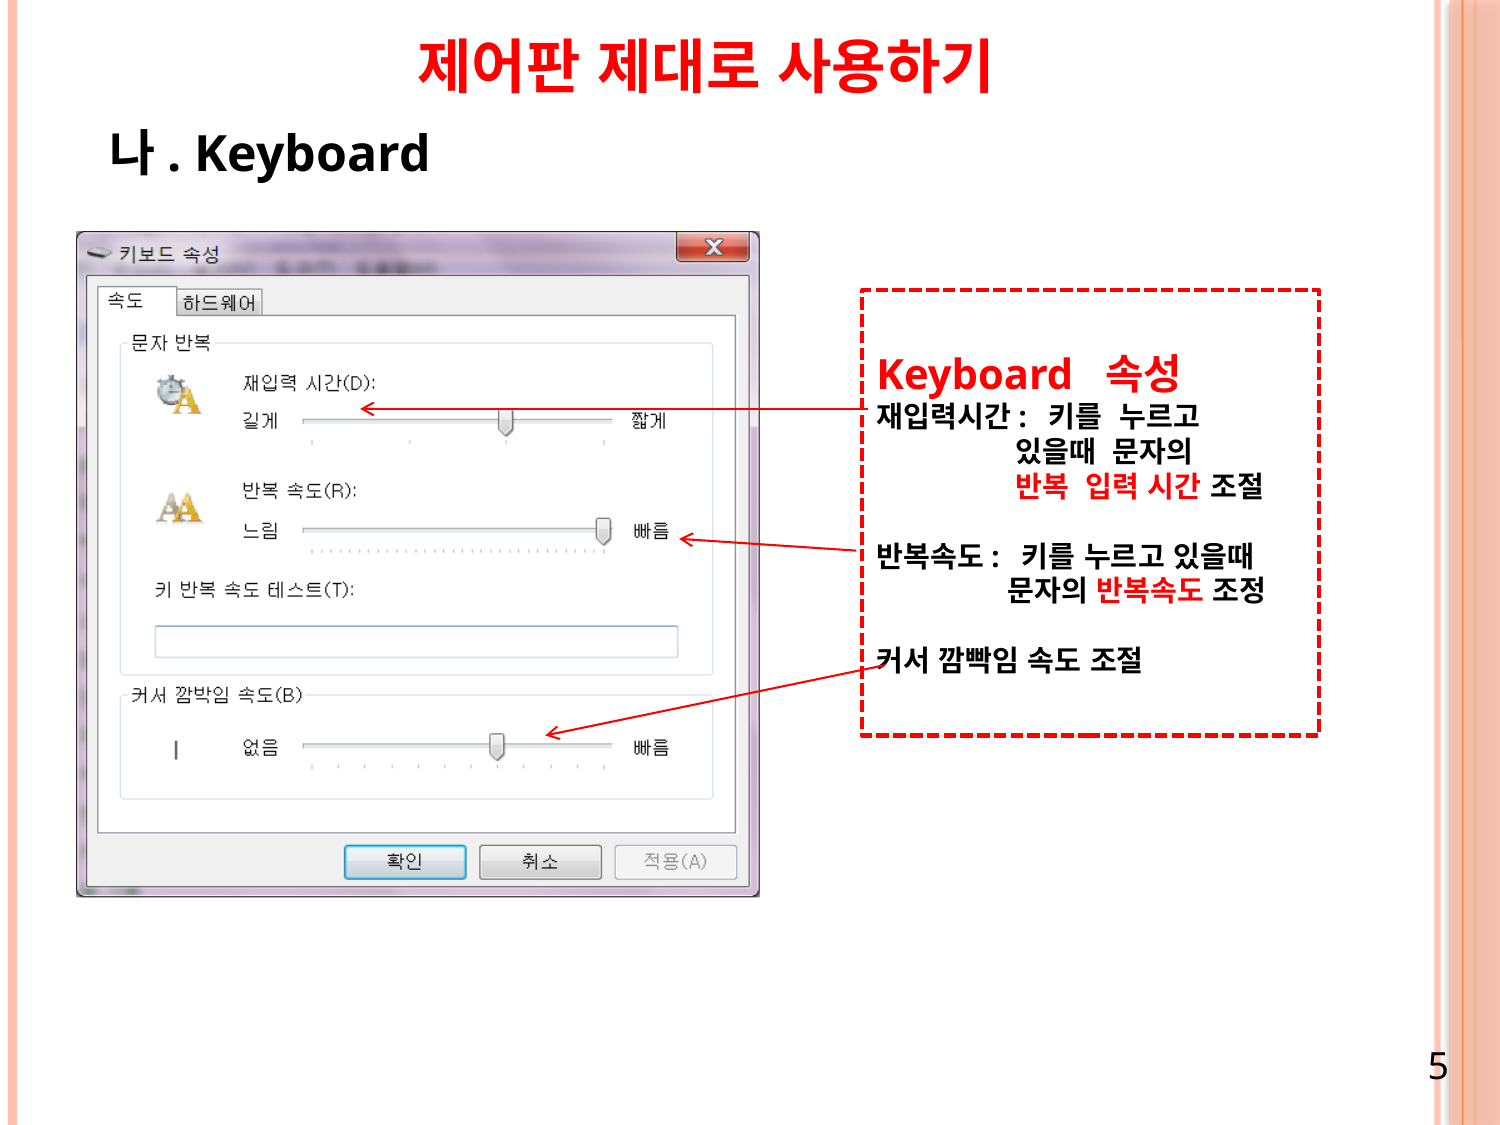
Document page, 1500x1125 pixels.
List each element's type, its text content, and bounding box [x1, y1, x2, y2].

text_box Keyboard 속성 재입력시간: 키를 누르고 있을때 문자의 반복 입력 시간 조절 반복속도: 키를 누르고 있을때 문자의 반복속도 조정 커서 깜빡임 속도 조절 [860, 288, 1321, 738]
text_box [544, 664, 886, 736]
text_box 나. Keyboard [76, 113, 487, 184]
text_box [678, 538, 857, 552]
text_box 제어판 제대로 사용하기 [374, 0, 1125, 129]
slide_number 5 [1413, 1034, 1488, 1113]
picture [76, 231, 765, 905]
